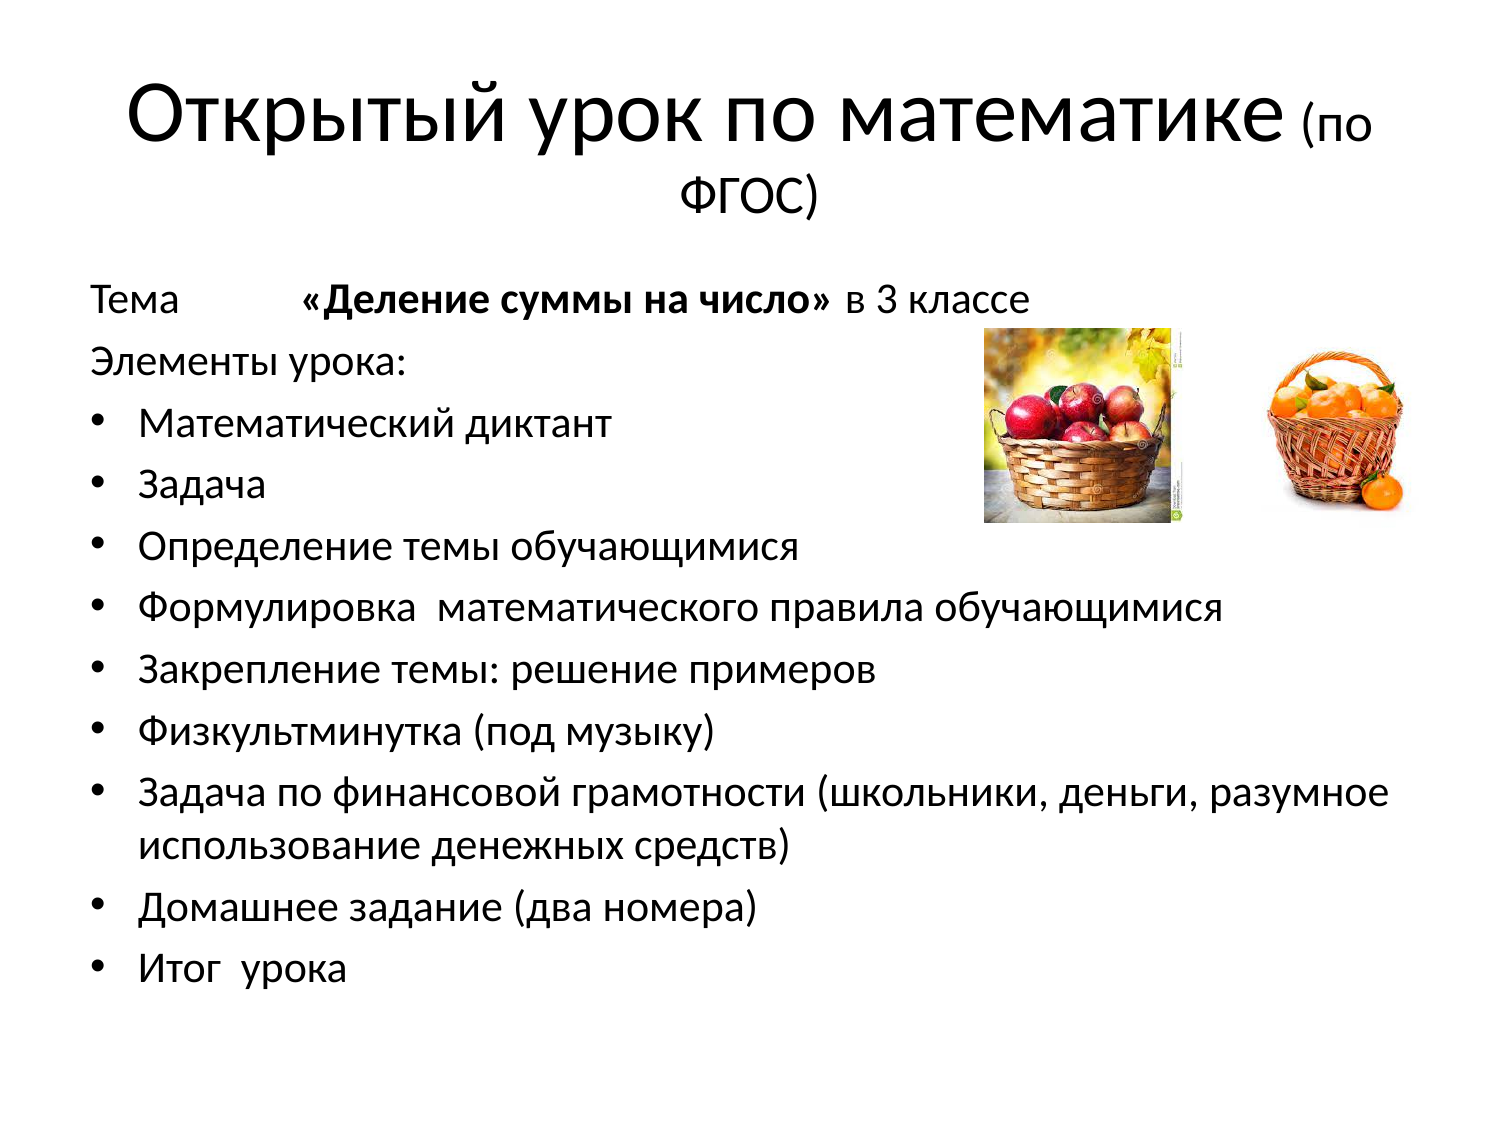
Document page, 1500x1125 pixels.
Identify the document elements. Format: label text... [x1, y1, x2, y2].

picture [1230, 316, 1442, 528]
list Тема «Деление суммы на число» в 3 классе Элементы урока: Математический диктант Задача Определение темы обучающимися Формулировка математического правила обучающимися Закрепление темы: решение примеров Физкультминутка (под музыку) Задача по финансовой грамотности (школьники, деньги, разумное использование денежных средств) Домашнее задание (два номера) Итог урока [75, 262, 1465, 1005]
title Открытый урок по математике (по ФГОС) [75, 45, 1425, 233]
picture [984, 327, 1184, 524]
